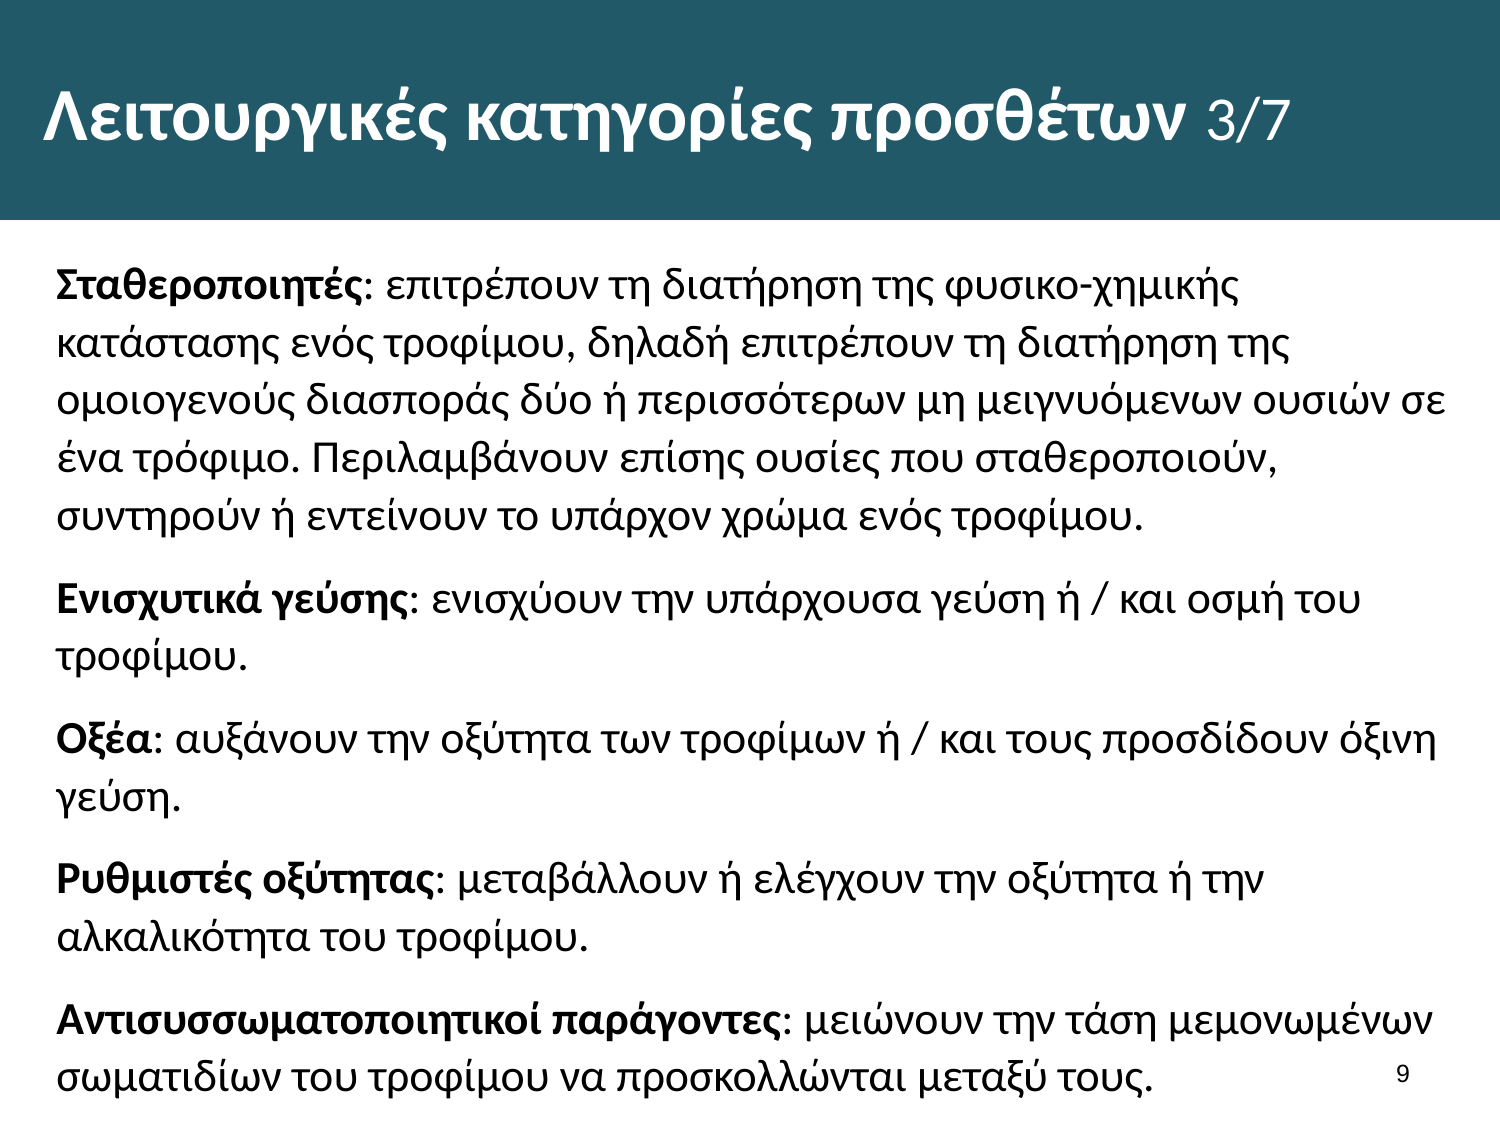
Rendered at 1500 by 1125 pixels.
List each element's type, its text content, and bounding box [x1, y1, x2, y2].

list Σταθεροποιητές: επιτρέπουν τη διατήρηση της φυσικο-χημικής κατάστασης ενός τροφίμου, δηλαδή επιτρέπουν τη διατήρηση της ομοιογενούς διασποράς δύο ή περισσότερων μη μειγνυόμενων ουσιών σε ένα τρόφιμο. Περιλαμβάνουν επίσης ουσίες που σταθεροποιούν, συντηρούν ή εντείνουν το υπάρχον χρώμα ενός τροφίμου. Ενισχυτικά γεύσης: ενισχύουν την υπάρχουσα γεύση ή / και οσμή του τροφίμου. Οξέα: αυξάνουν την οξύτητα των τροφίμων ή / και τους προσδίδουν όξινη γεύση. Ρυθμιστές οξύτητας: μεταβάλλουν ή ελέγχουν την οξύτητα ή την αλκαλικότητα του τροφίμου. Αντισυσσωματοποιητικοί παράγοντες: μειώνουν την τάση μεμονωμένων σωματιδίων του τροφίμου να προσκολλώνται μεταξύ τους. [41, 243, 1471, 1125]
slide_number 8 [1074, 1042, 1425, 1103]
title Λειτουργικές κατηγορίες προσθέτων 3/7 [0, 0, 1500, 220]
